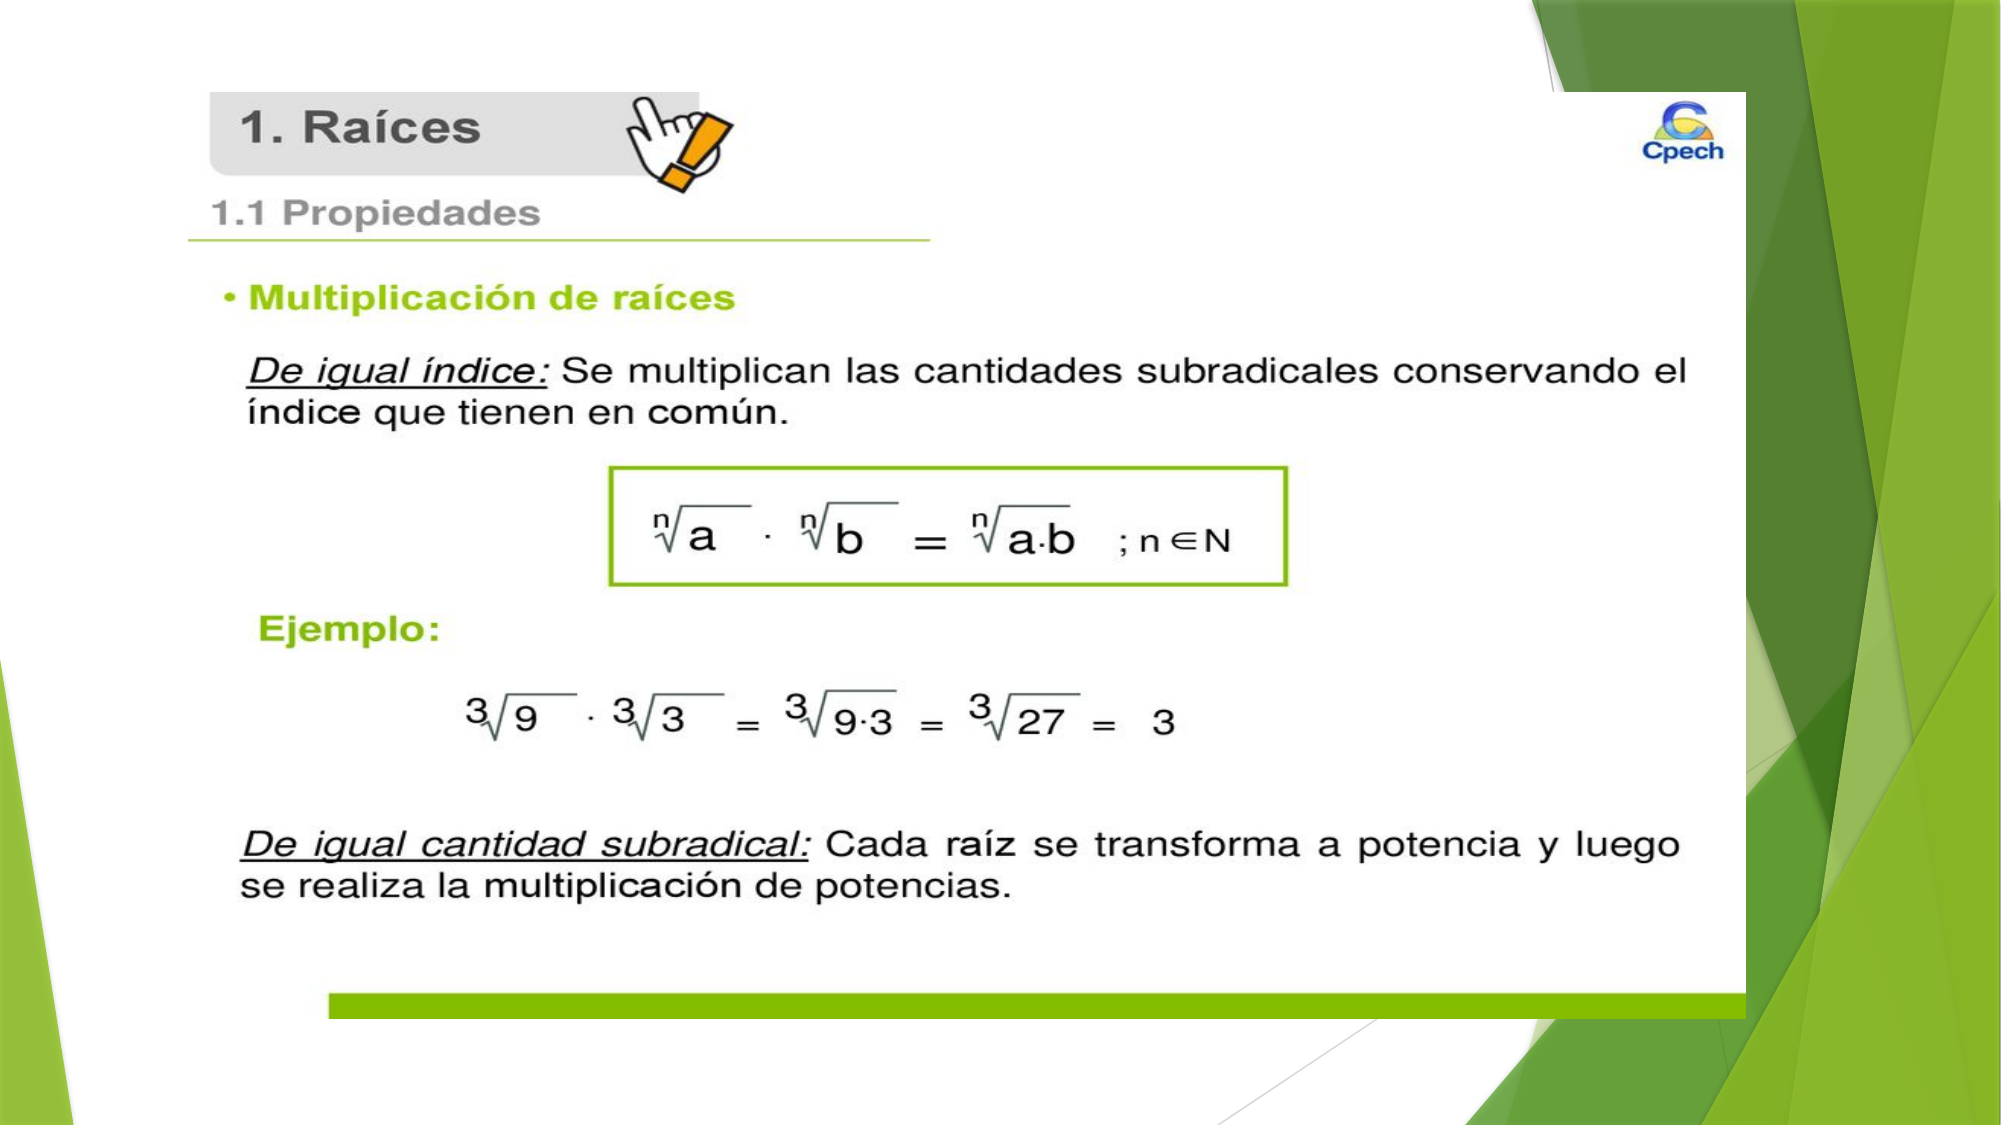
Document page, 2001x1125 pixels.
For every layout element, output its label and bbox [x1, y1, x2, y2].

picture [187, 92, 1746, 1019]
